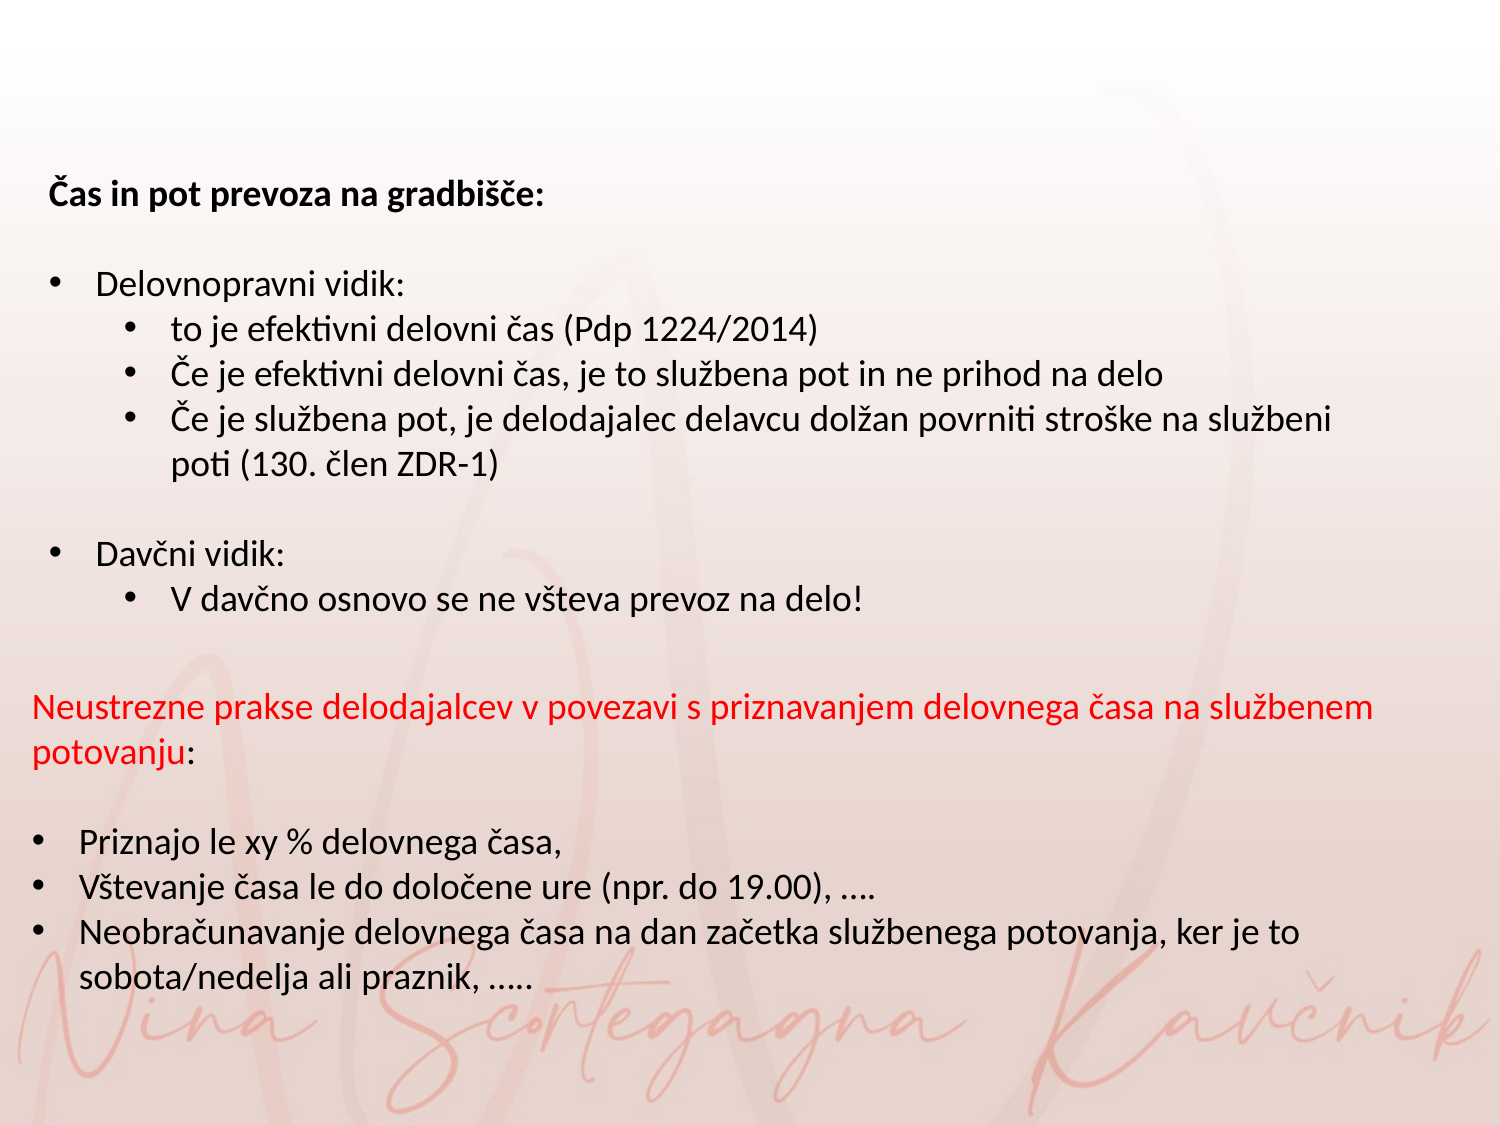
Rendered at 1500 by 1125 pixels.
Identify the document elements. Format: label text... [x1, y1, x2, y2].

text_box Čas in pot prevoza na gradbišče: Delovnopravni vidik: to je efektivni delovni čas (Pdp 1224/2014) Če je efektivni delovni čas, je to službena pot in ne prihod na delo Če je službena pot, je delodajalec delavcu dolžan povrniti stroške na službeni poti (130. člen ZDR-1) Davčni vidik: V davčno osnovo se ne všteva prevoz na delo! [34, 161, 1381, 672]
picture [0, 0, 1500, 1125]
text_box Neustrezne prakse delodajalcev v povezavi s priznavanjem delovnega časa na službenem potovanju: Priznajo le xy % delovnega časa, Vštevanje časa le do določene ure (npr. do 19.00), …. Neobračunavanje delovnega časa na dan začetka službenega potovanja, ker je to sobota/nedelja ali praznik, ….. [17, 674, 1500, 1095]
